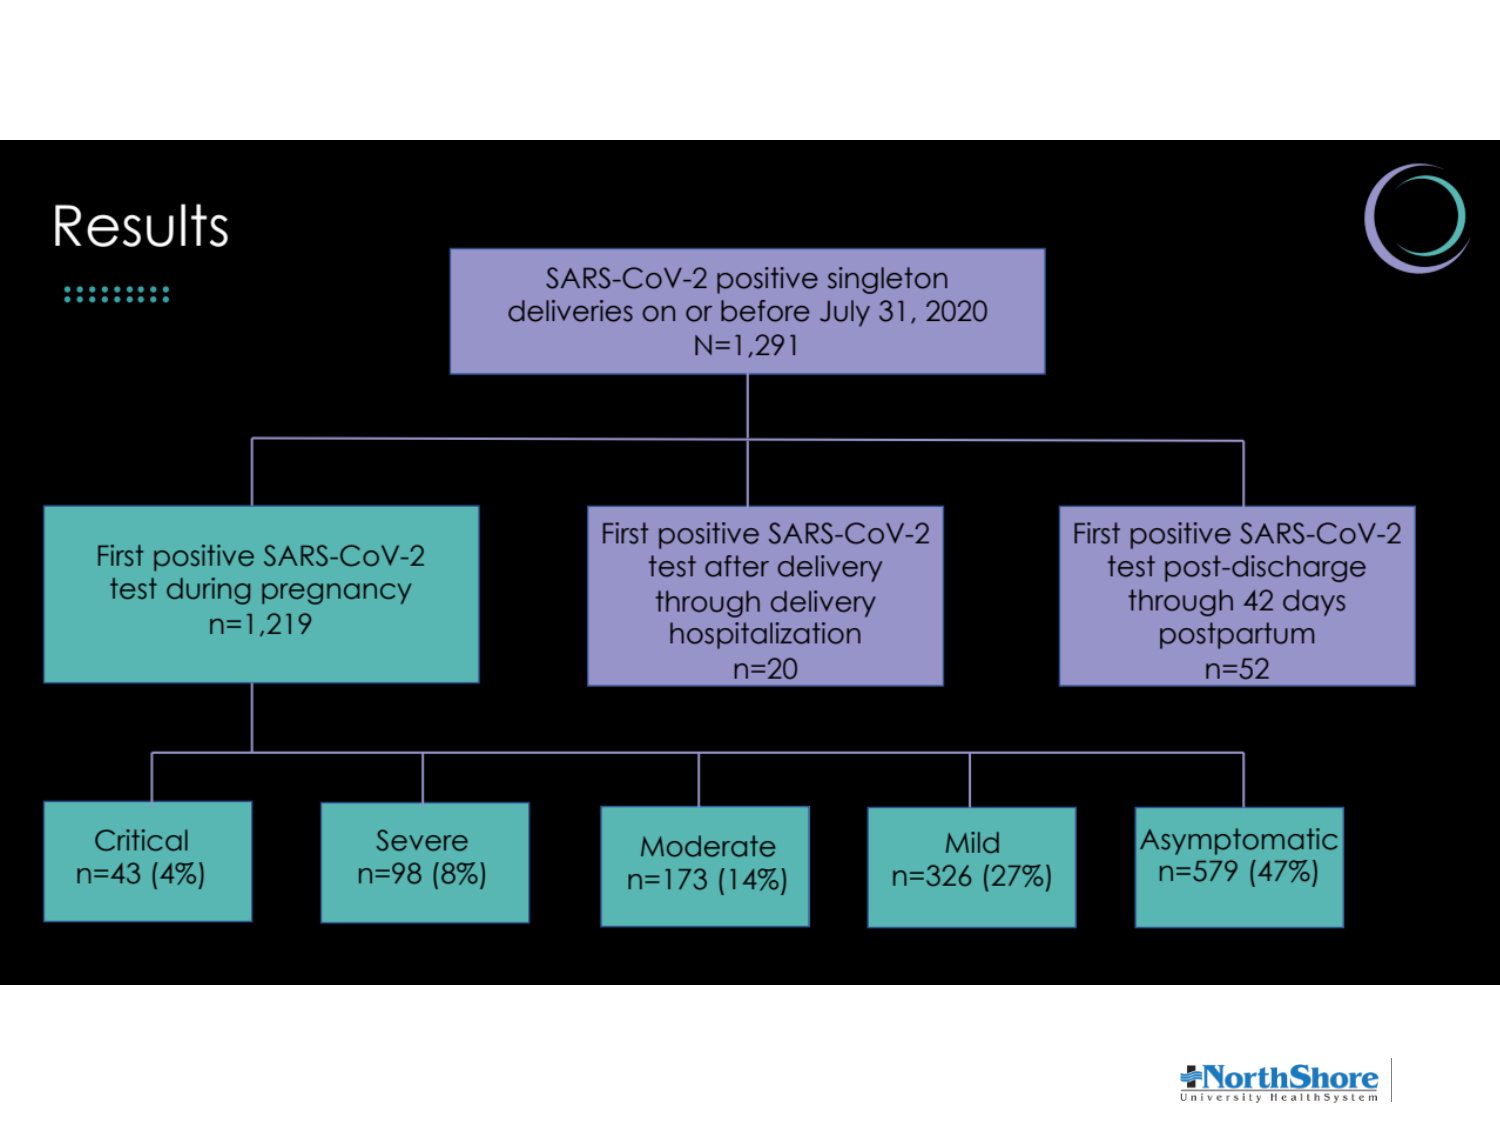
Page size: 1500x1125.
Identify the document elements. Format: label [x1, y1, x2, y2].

picture [0, 140, 1500, 985]
picture [1180, 1064, 1379, 1103]
